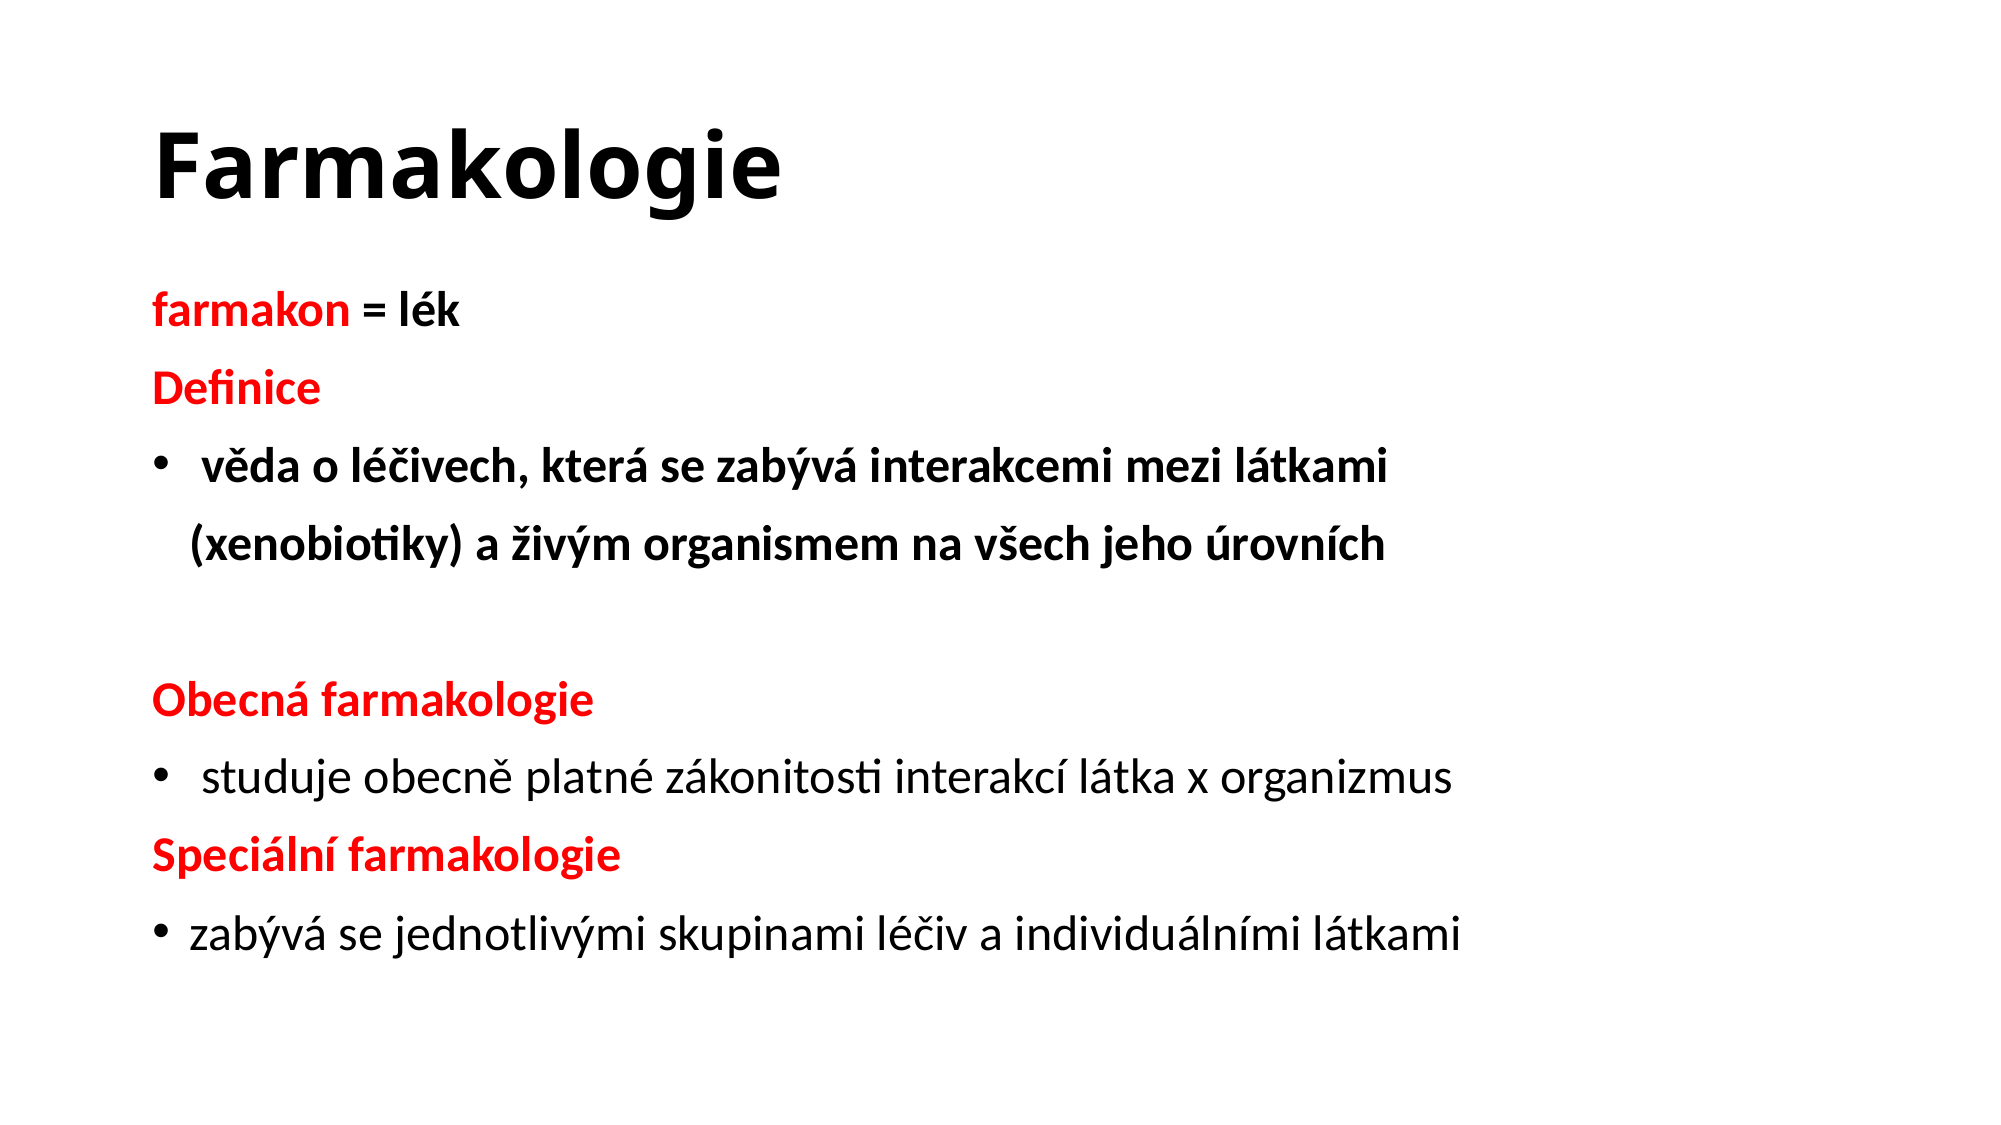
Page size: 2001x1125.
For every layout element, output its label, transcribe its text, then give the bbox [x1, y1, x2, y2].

list farmakon = lék Definice věda o léčivech, která se zabývá interakcemi mezi látkami (xenobiotiky) a živým organismem na všech jeho úrovních Obecná farmakologie studuje obecně platné zákonitosti interakcí látka x organizmus Speciální farmakologie zabývá se jednotlivými skupinami léčiv a individuálními látkami [137, 250, 1488, 1125]
title Farmakologie [137, 59, 1863, 278]
